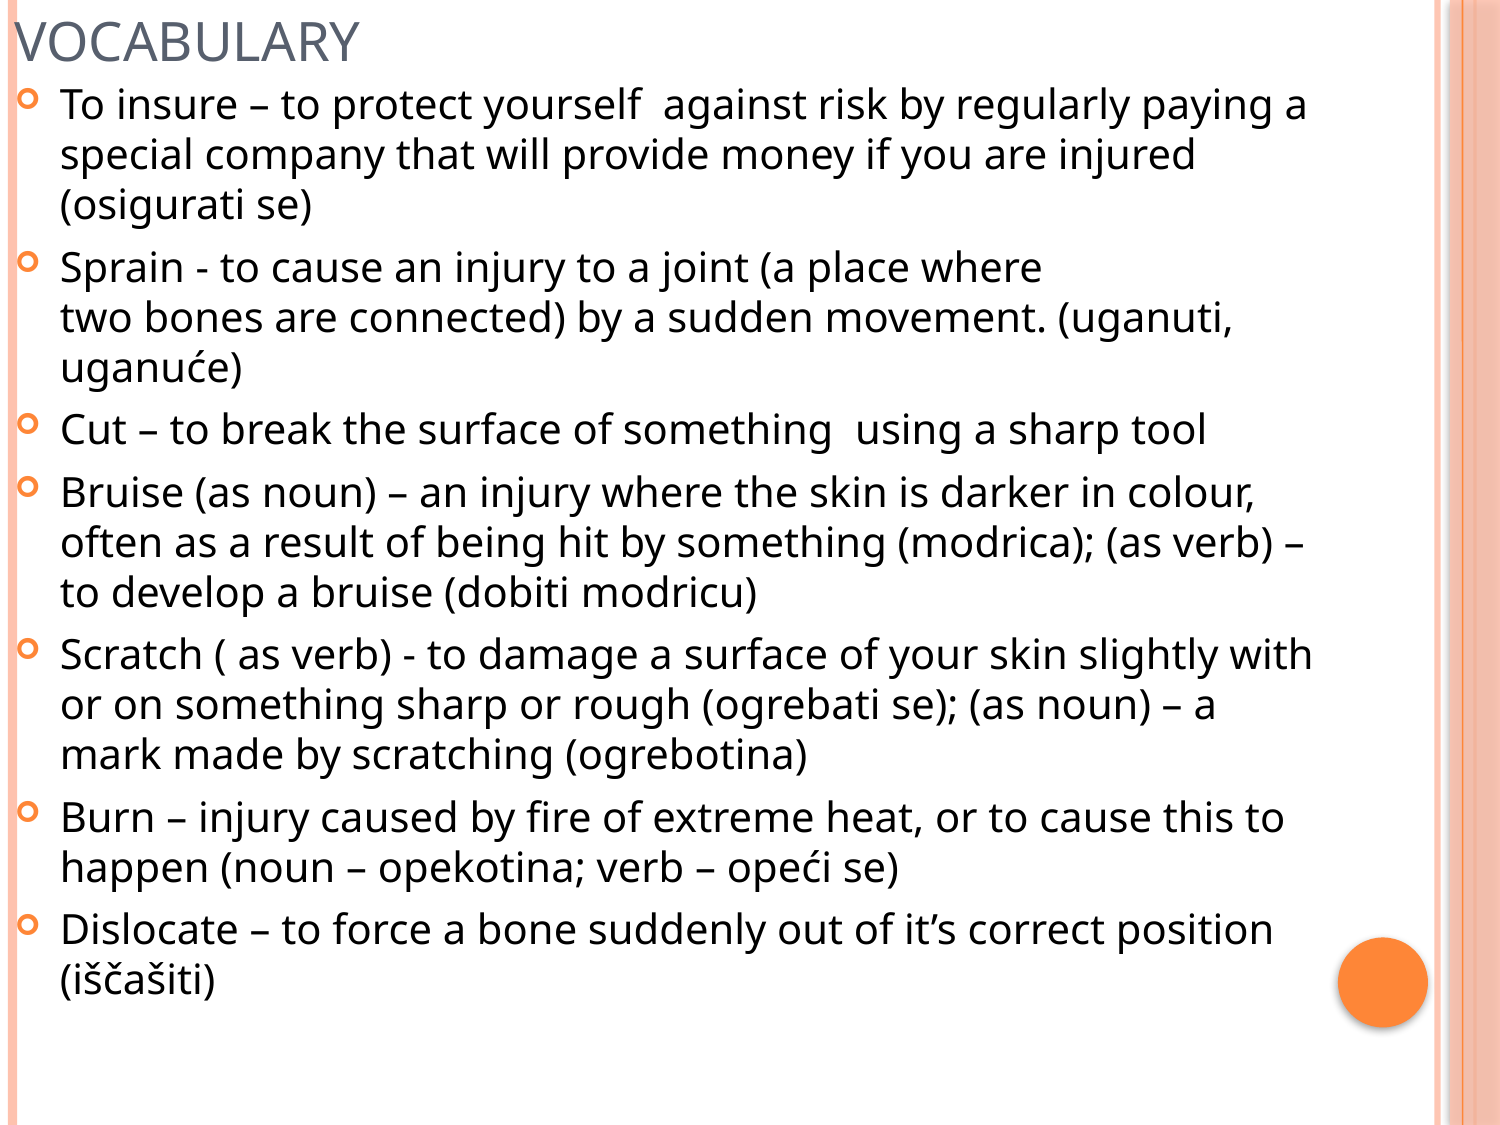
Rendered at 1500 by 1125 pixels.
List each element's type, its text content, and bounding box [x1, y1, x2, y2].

list To insure – to protect yourself against risk by regularly paying a special company that will provide money if you are injured (osigurati se) Sprain - to cause an injury to a joint (a place where two bones are connected) by a sudden movement. (uganuti, uganuće) Cut – to break the surface of something using a sharp tool Bruise (as noun) – an injury where the skin is darker in colour, often as a result of being hit by something (modrica); (as verb) – to develop a bruise (dobiti modricu) Scratch ( as verb) - to damage a surface of your skin slightly with or on something sharp or rough (ogrebati se); (as noun) – a mark made by scratching (ogrebotina) Burn – injury caused by fire of extreme heat, or to cause this to happen (noun – opekotina; verb – opeći se) Dislocate – to force a bone suddenly out of it’s correct position (iščašiti) [0, 70, 1336, 1125]
title Vocabulary [0, 0, 1225, 70]
